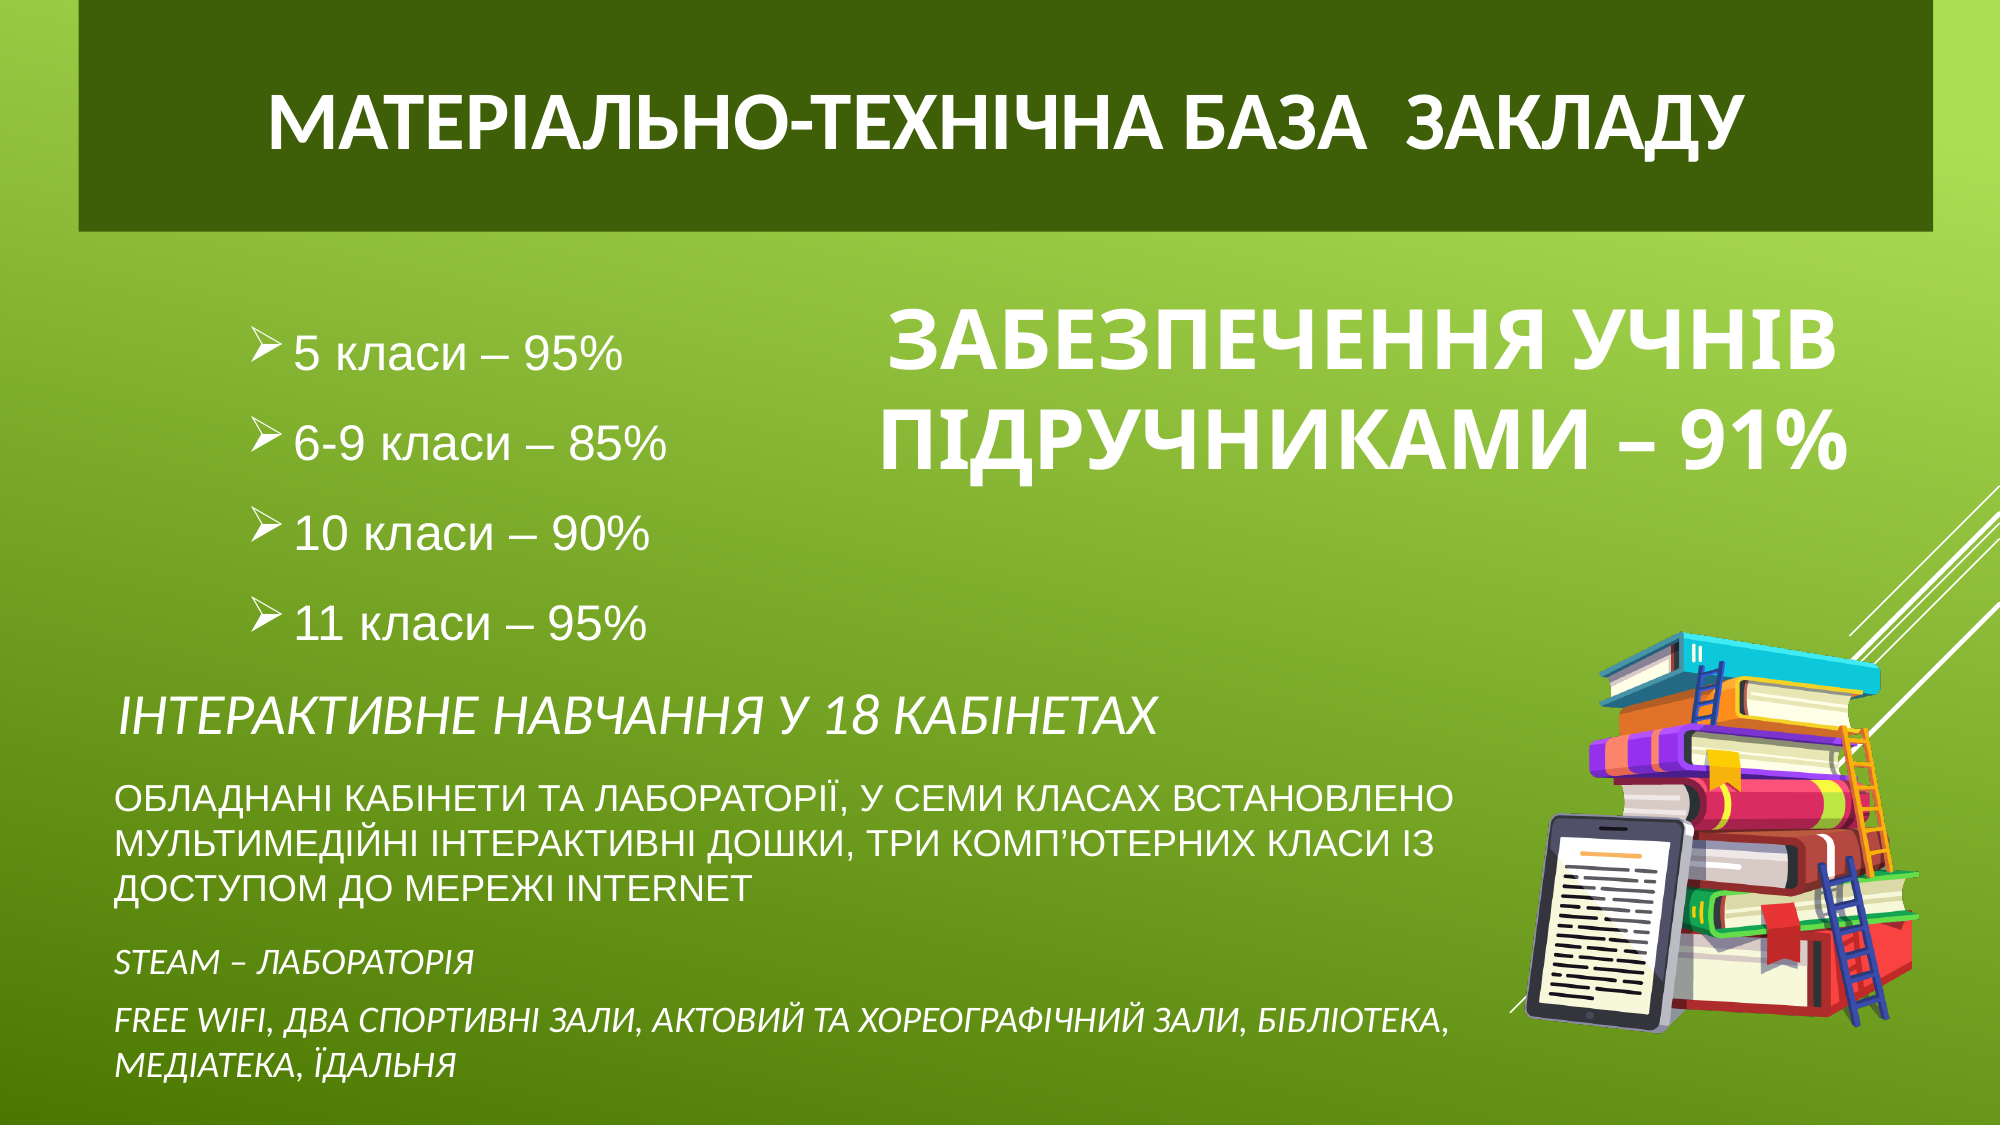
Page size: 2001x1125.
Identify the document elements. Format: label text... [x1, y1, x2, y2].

text_box ІНТЕРАКТИВНЕ НАВЧАННЯ У 18 КАБІНЕТАХ [102, 668, 1336, 754]
text_box МАТЕРІАЛЬНО-ТЕХНІЧНА БАЗА ЗАКЛАДУ [77, 0, 1934, 233]
text_box STEAM – ЛАБОРАТОРІЯ FREE WIFI, ДВА СПОРТИВНІ ЗАЛИ, АКТОВИЙ ТА ХОРЕОГРАФІЧНИЙ ЗАЛИ, БІБЛІОТЕКА, МЕДІАТЕКА, ЇДАЛЬНЯ [99, 923, 1473, 1093]
text_box ЗАБЕЗПЕЧЕННЯ УЧНІВ ПІДРУЧНИКАМИ – 91% [792, 278, 1934, 494]
picture [1456, 526, 1996, 1067]
text_box 5 класи – 95% 6-9 класи – 85% 10 класи – 90% 11 класи – 95% [232, 282, 823, 658]
text_box ОБЛАДНАНІ КАБІНЕТИ ТА ЛАБОРАТОРІЇ, У СЕМИ КЛАСАХ ВСТАНОВЛЕНО МУЛЬТИМЕДІЙНІ ІНТЕРАКТИВНІ ДОШКИ, ТРИ КОМП’ЮТЕРНИХ КЛАСИ ІЗ ДОСТУПОМ ДО МЕРЕЖІ INTERNET [99, 766, 1456, 917]
